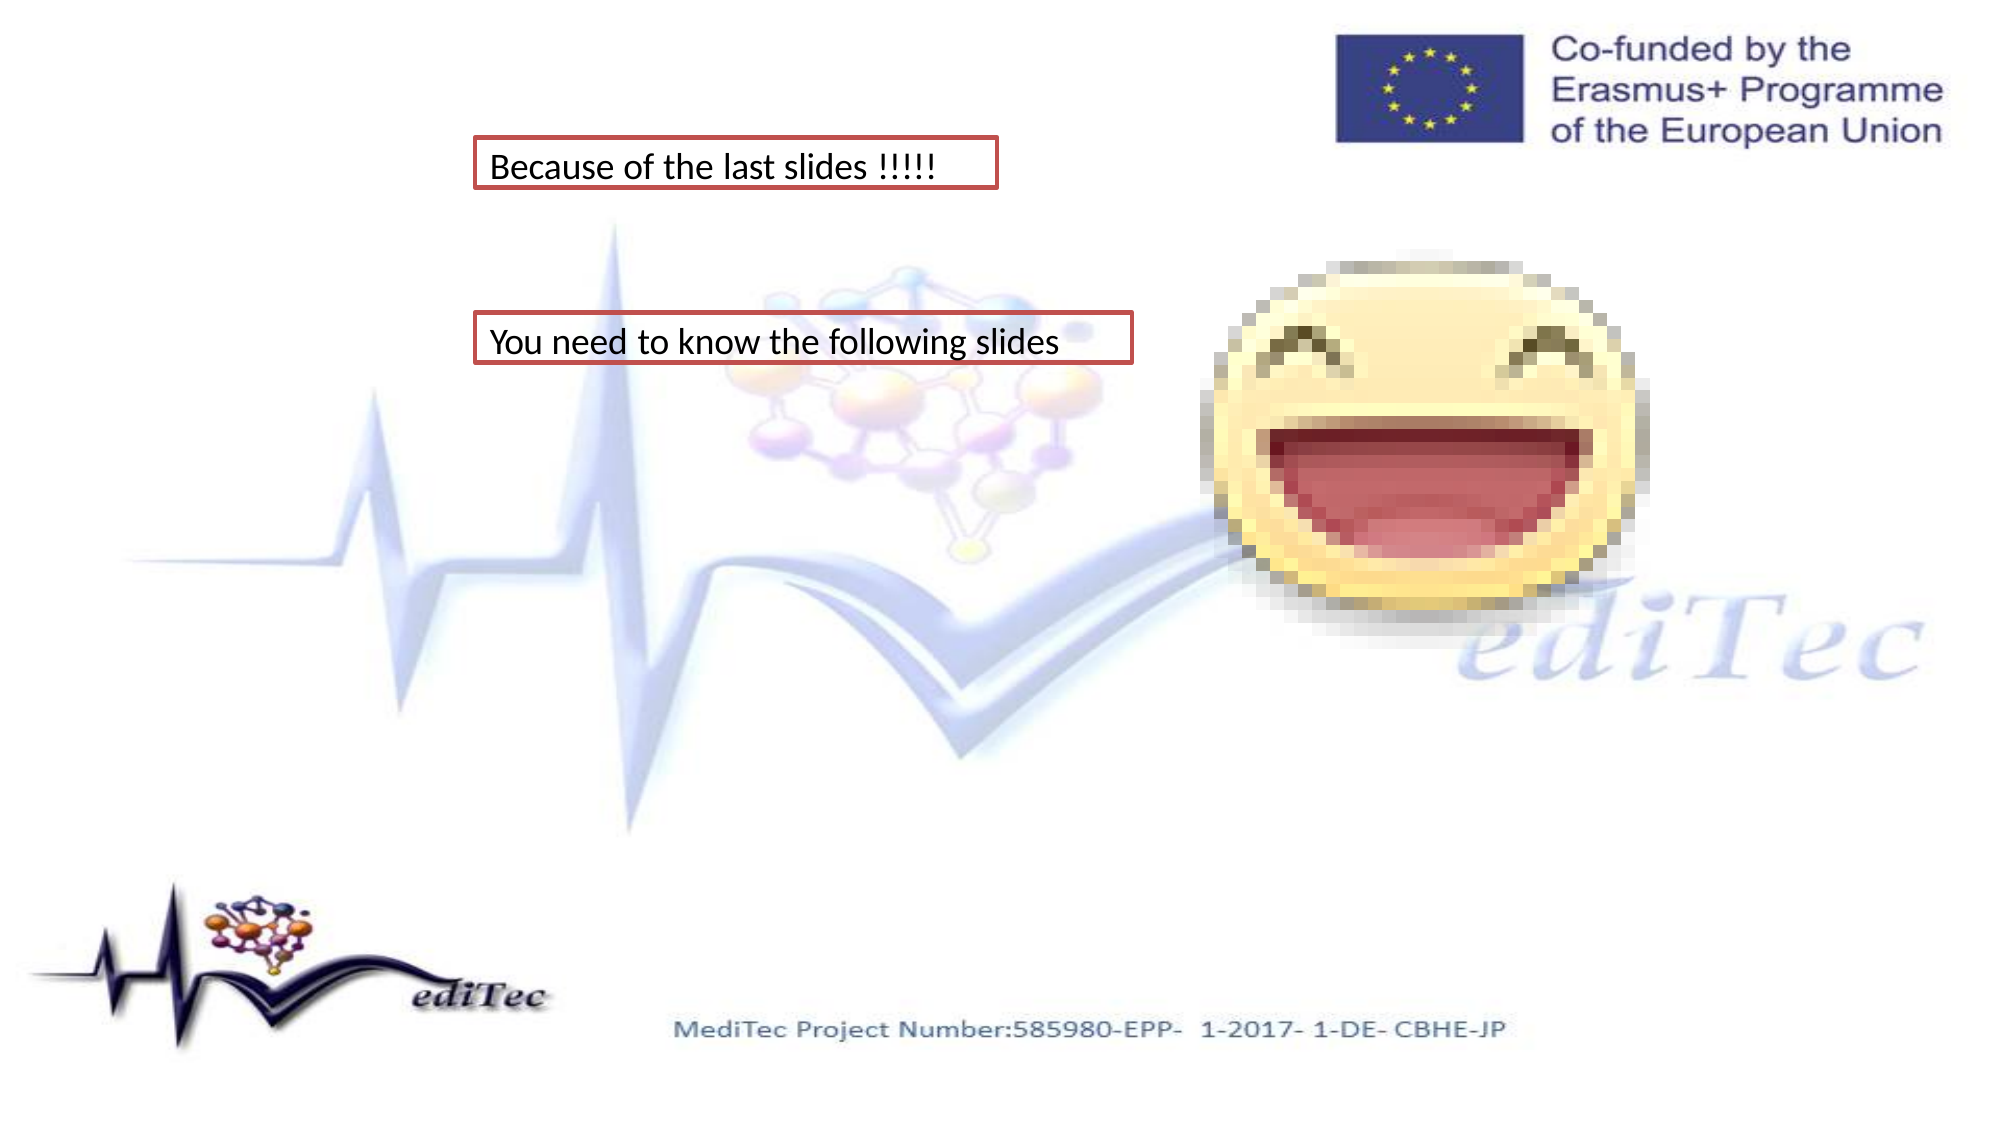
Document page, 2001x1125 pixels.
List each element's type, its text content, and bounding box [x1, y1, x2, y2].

text_box You need to know the following slides [474, 312, 1133, 363]
text_box Because of the last slides !!!!! [474, 137, 998, 188]
picture [0, 0, 2001, 1125]
